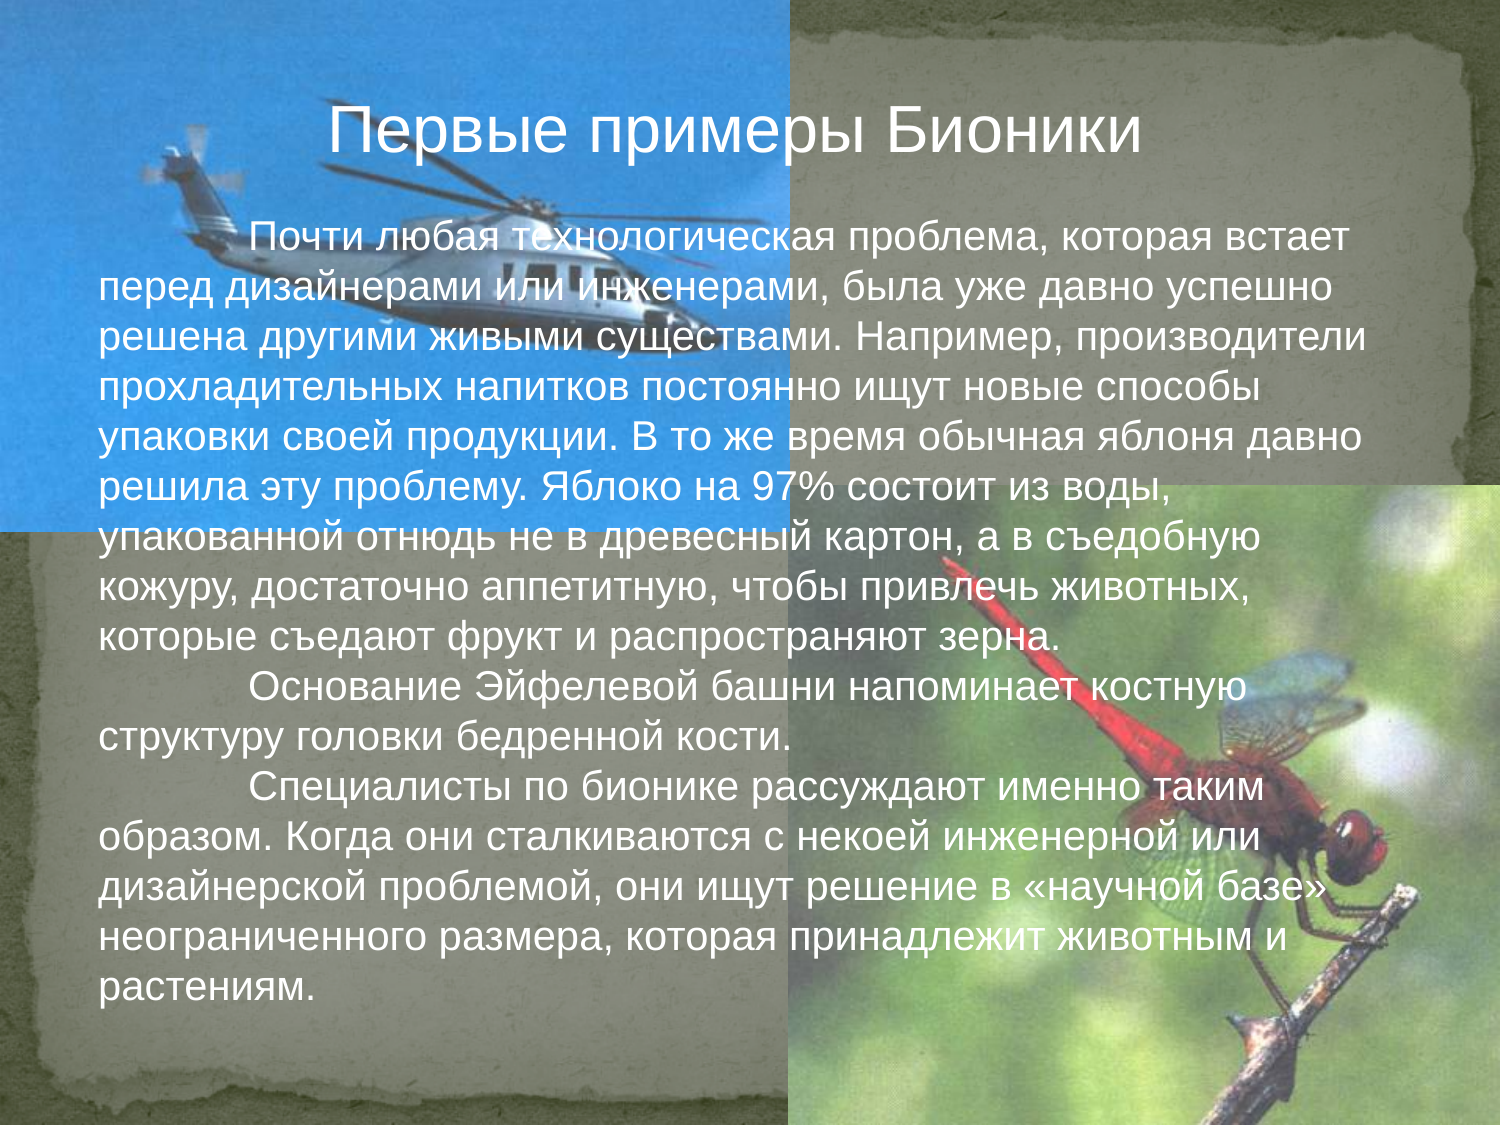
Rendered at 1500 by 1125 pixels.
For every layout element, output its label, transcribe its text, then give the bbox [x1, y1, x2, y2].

text_box Почти любая технологическая проблема, которая встает перед дизайнерами или инженерами, была уже давно успешно решена другими живыми существами. Например, производители прохладительных напитков постоянно ищут новые способы упаковки своей продукции. В то же время обычная яблоня давно решила эту проблему. Яблоко на 97% состоит из воды, упакованной отнюдь не в древесный картон, а в съедобную кожуру, достаточно аппетитную, чтобы привлечь животных, которые съедают фрукт и распространяют зерна. Основание Эйфелевой башни напоминает костную структуру головки бедренной кости. Специалисты по бионике рассуждают именно таким образом. Когда они сталкиваются с некоей инженерной или дизайнерской проблемой, они ищут решение в «научной базе» неограниченного размера, которая принадлежит животным и растениям. [800, 196, 1412, 475]
text_box Почти любая технологическая проблема, которая встает перед дизайнерами или инженерами, была уже давно успешно решена другими живыми существами. Например, производители прохладительных напитков постоянно ищут новые способы упаковки своей продукции. В то же время обычная яблоня давно решила эту проблему. Яблоко на 97% состоит из воды, упакованной отнюдь не в древесный картон, а в съедобную кожуру, достаточно аппетитную, чтобы привлечь животных, которые съедают фрукт и распространяют зерна. Основание Эйфелевой башни напоминает костную структуру головки бедренной кости. Специалисты по бионике рассуждают именно таким образом. Когда они сталкиваются с некоей инженерной или дизайнерской проблемой, они ищут решение в «научной базе» неограниченного размера, которая принадлежит животным и растениям. [53, 542, 777, 1059]
text_box Первые примеры Бионики [800, 78, 1178, 173]
picture [0, 0, 1500, 1125]
